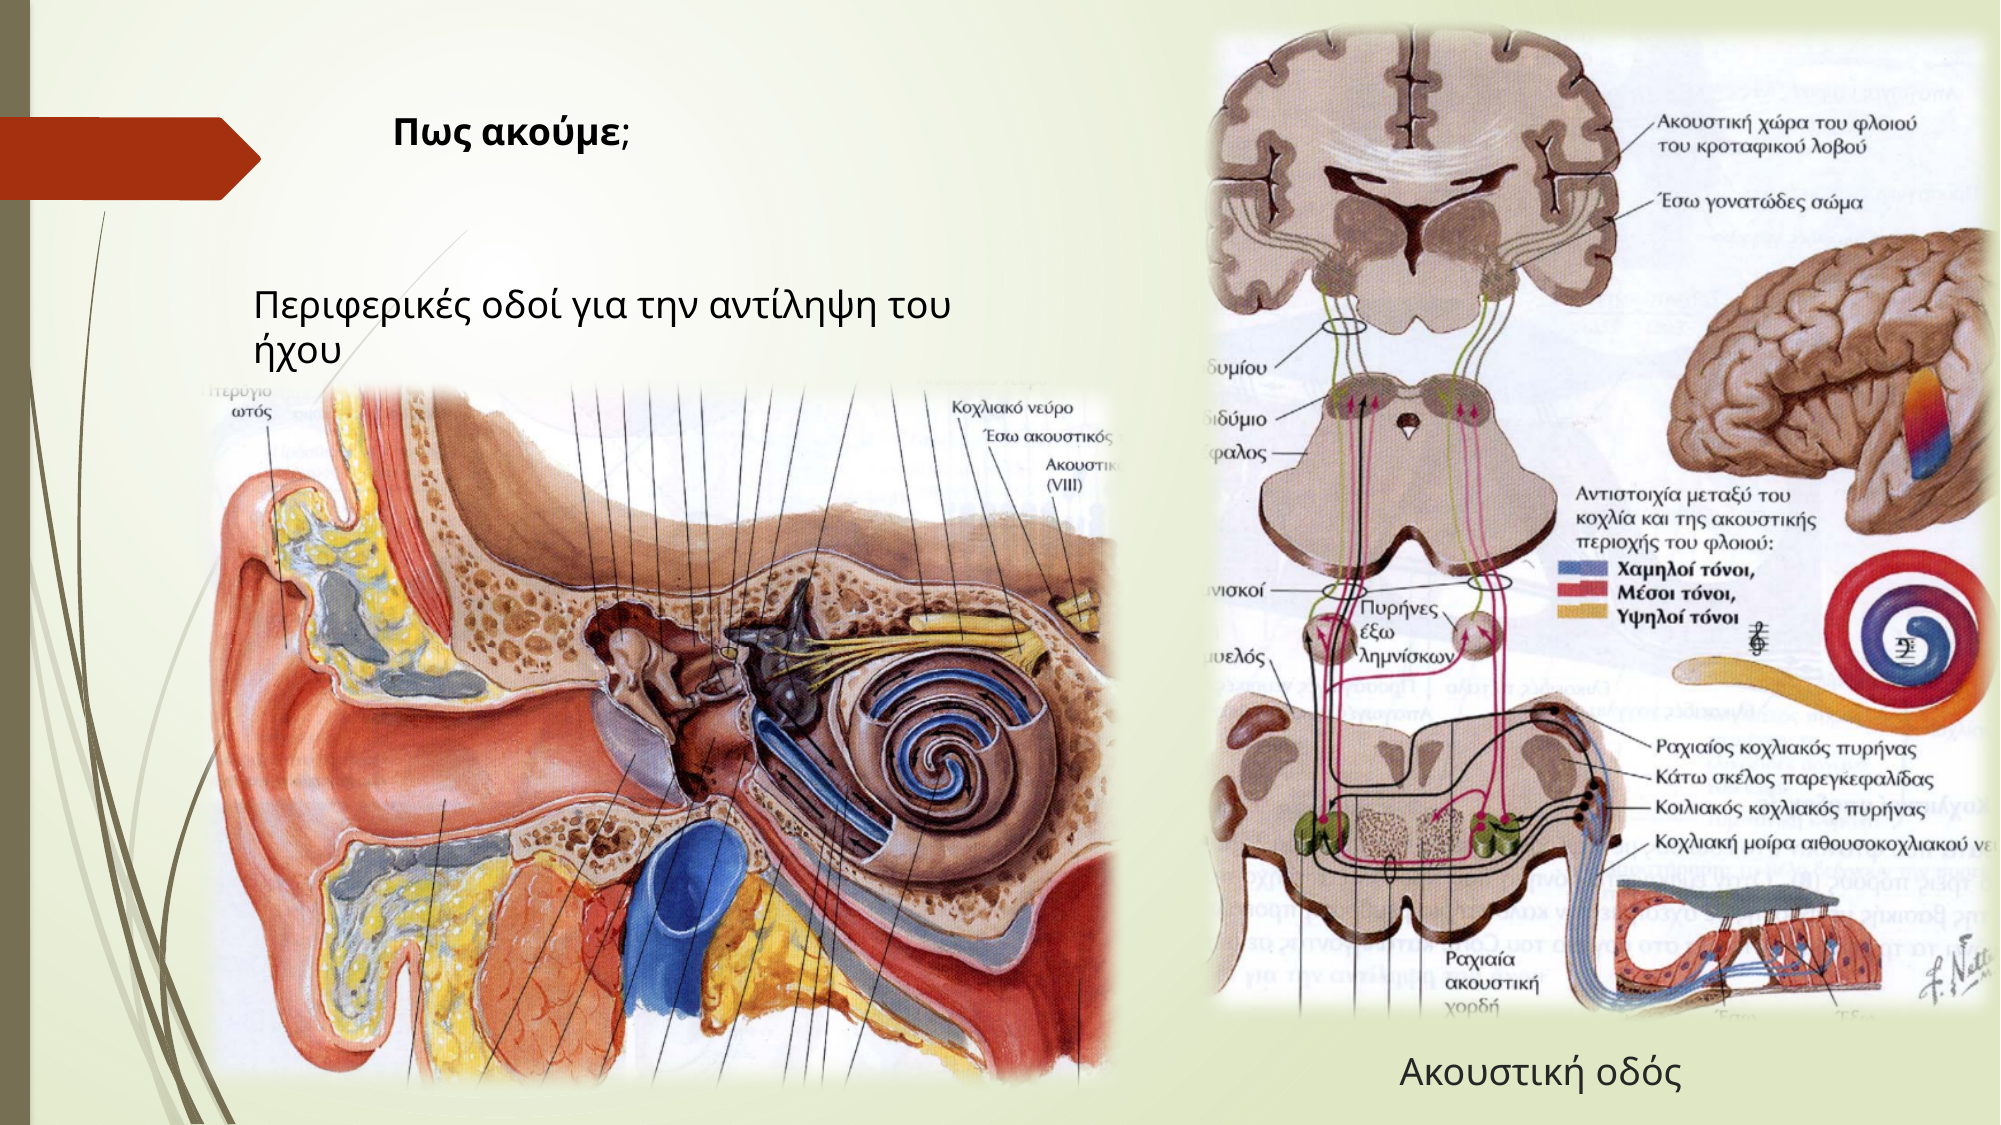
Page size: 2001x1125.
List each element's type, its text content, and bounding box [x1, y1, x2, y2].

text_box Περιφερικές οδοί για την αντίληψη του ήχου [238, 273, 990, 378]
picture [195, 379, 1125, 1092]
text_box Πως ακούμε; [377, 100, 646, 161]
title Ακουστική οδός [1384, 1040, 2000, 1125]
picture [1200, 18, 2000, 1023]
